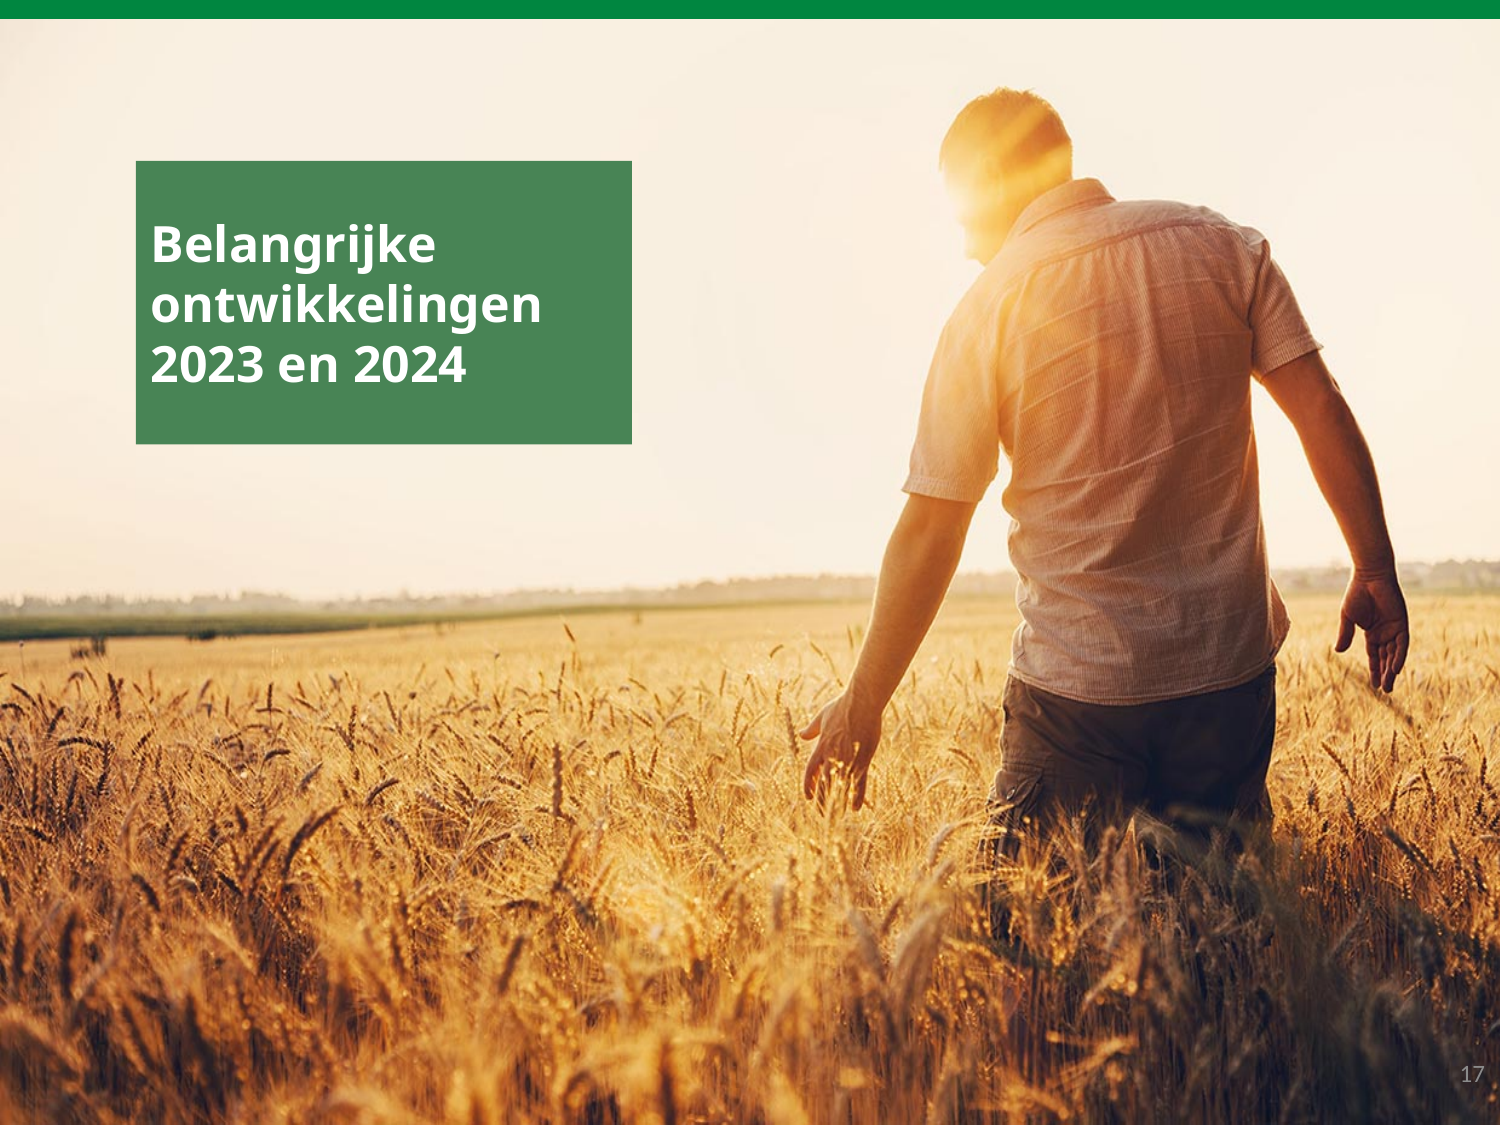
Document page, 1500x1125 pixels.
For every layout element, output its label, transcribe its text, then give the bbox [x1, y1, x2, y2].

picture [0, 19, 1500, 1125]
title Belangrijke ontwikkelingen 2023 en 2024 [135, 160, 632, 445]
slide_number 17 [1149, 1042, 1500, 1103]
